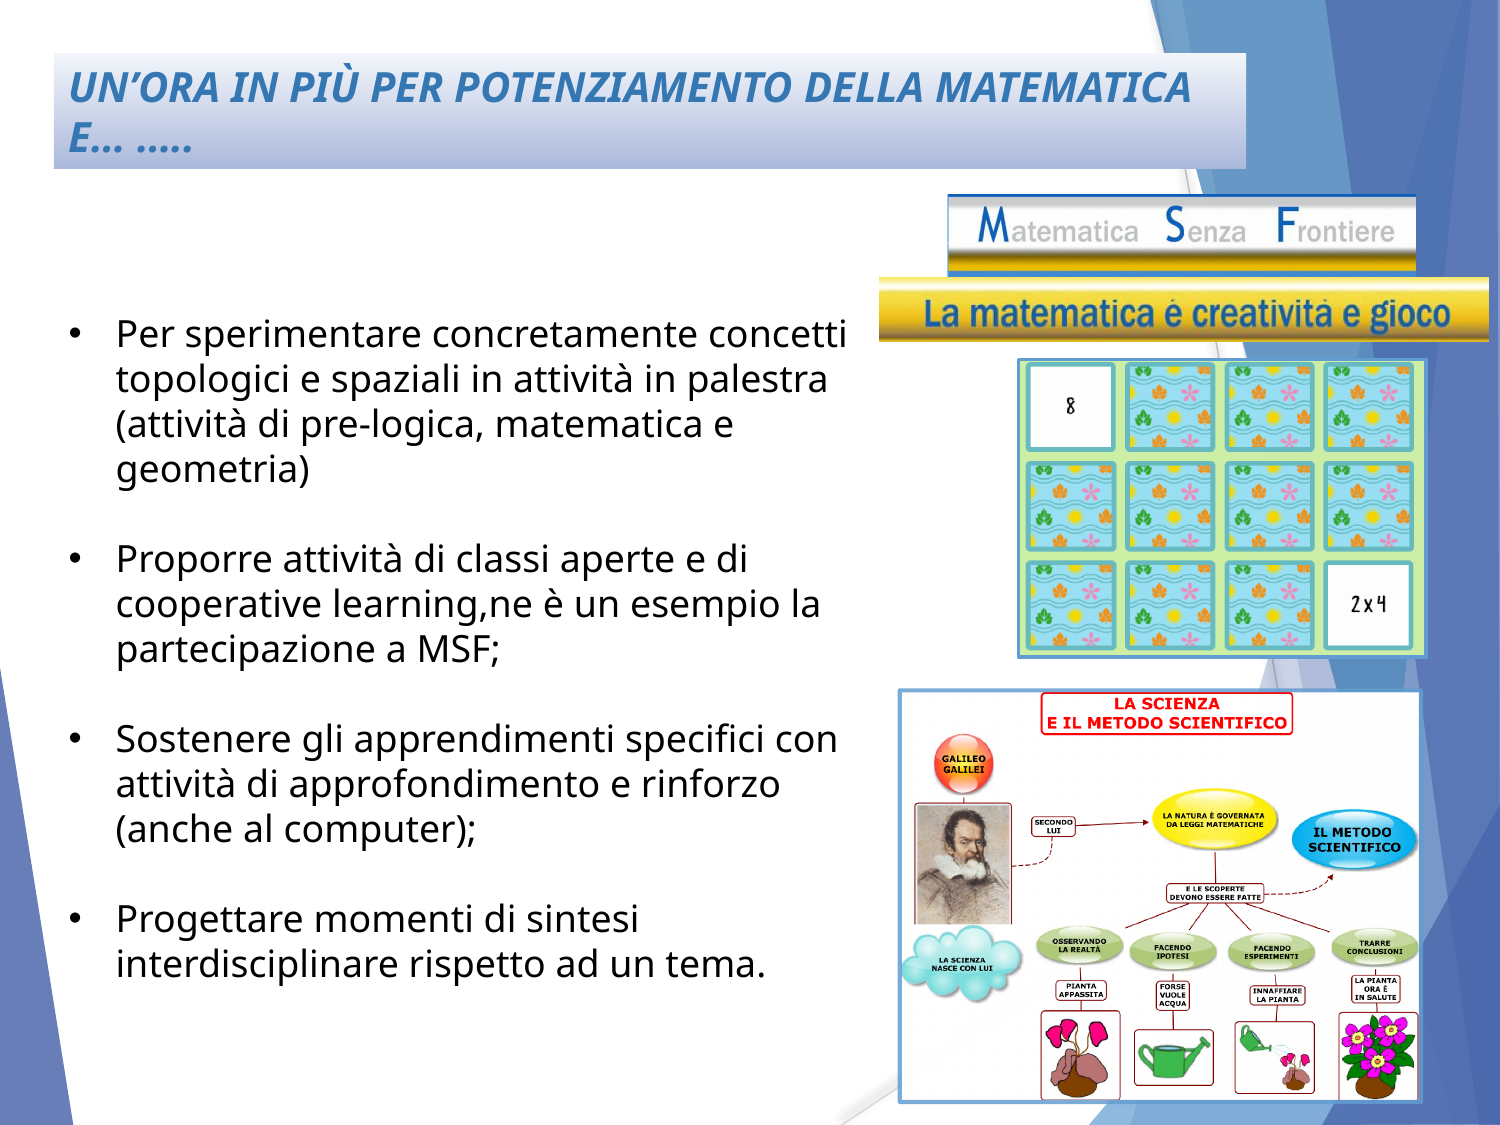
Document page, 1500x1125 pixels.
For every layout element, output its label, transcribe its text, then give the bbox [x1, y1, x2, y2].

picture [1019, 361, 1425, 656]
picture [901, 692, 1420, 1101]
text_box Per sperimentare concretamente concetti topologici e spaziali in attività in palestra (attività di pre-logica, matematica e geometria) Proporre attività di classi aperte e di cooperative learning,ne è un esempio la partecipazione a MSF; Sostenere gli apprendimenti specifici con attività di approfondimento e rinforzo (anche al computer); Progettare momenti di sintesi interdisciplinare rispetto ad un tema. [53, 302, 890, 993]
text_box UN’ORA IN PIÙ PER POTENZIAMENTO DELLA MATEMATICA E… ….. [53, 53, 1247, 169]
picture [879, 193, 1490, 342]
